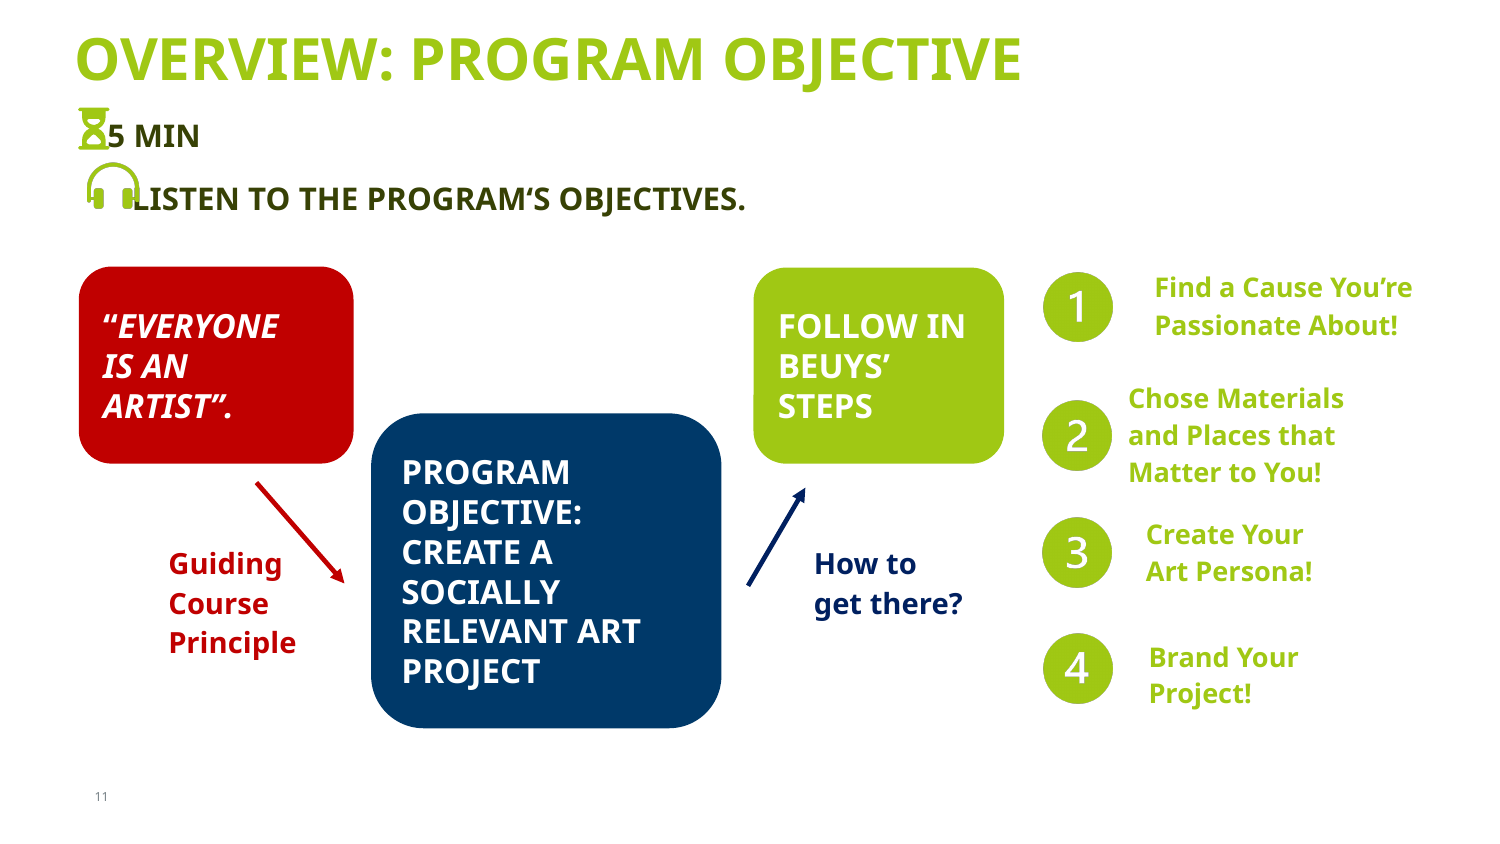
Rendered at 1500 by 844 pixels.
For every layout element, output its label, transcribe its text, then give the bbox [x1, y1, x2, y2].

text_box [748, 487, 806, 586]
text_box FOLLOW IN BEUYS’ STEPS [752, 266, 1006, 465]
text_box How to get there? [799, 532, 978, 628]
text_box Create Your Art Persona! [1131, 505, 1328, 595]
text_box [78, 107, 110, 150]
text_box Chose Materials and Places that Matter to You! [1113, 369, 1464, 496]
picture [80, 153, 146, 218]
picture [1034, 624, 1122, 713]
text_box “EVERYONE IS AN ARTIST”. [77, 265, 355, 465]
picture [1032, 508, 1121, 597]
text_box Find a Cause You’re Passionate About! [1139, 258, 1428, 348]
slide_number 11 [94, 771, 154, 824]
picture [1032, 391, 1121, 480]
text_box Brand Your Project! [1133, 627, 1314, 717]
text_box Guiding Course Principle [153, 532, 312, 668]
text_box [256, 482, 345, 584]
picture [1034, 263, 1122, 351]
text_box PROGRAM OBJECTIVE: CREATE A SOCIALLY RELEVANT ART PROJECT [370, 412, 723, 730]
title Overview: Program objective 5 Min listen to the Program‘s objectives. [74, 29, 1500, 223]
